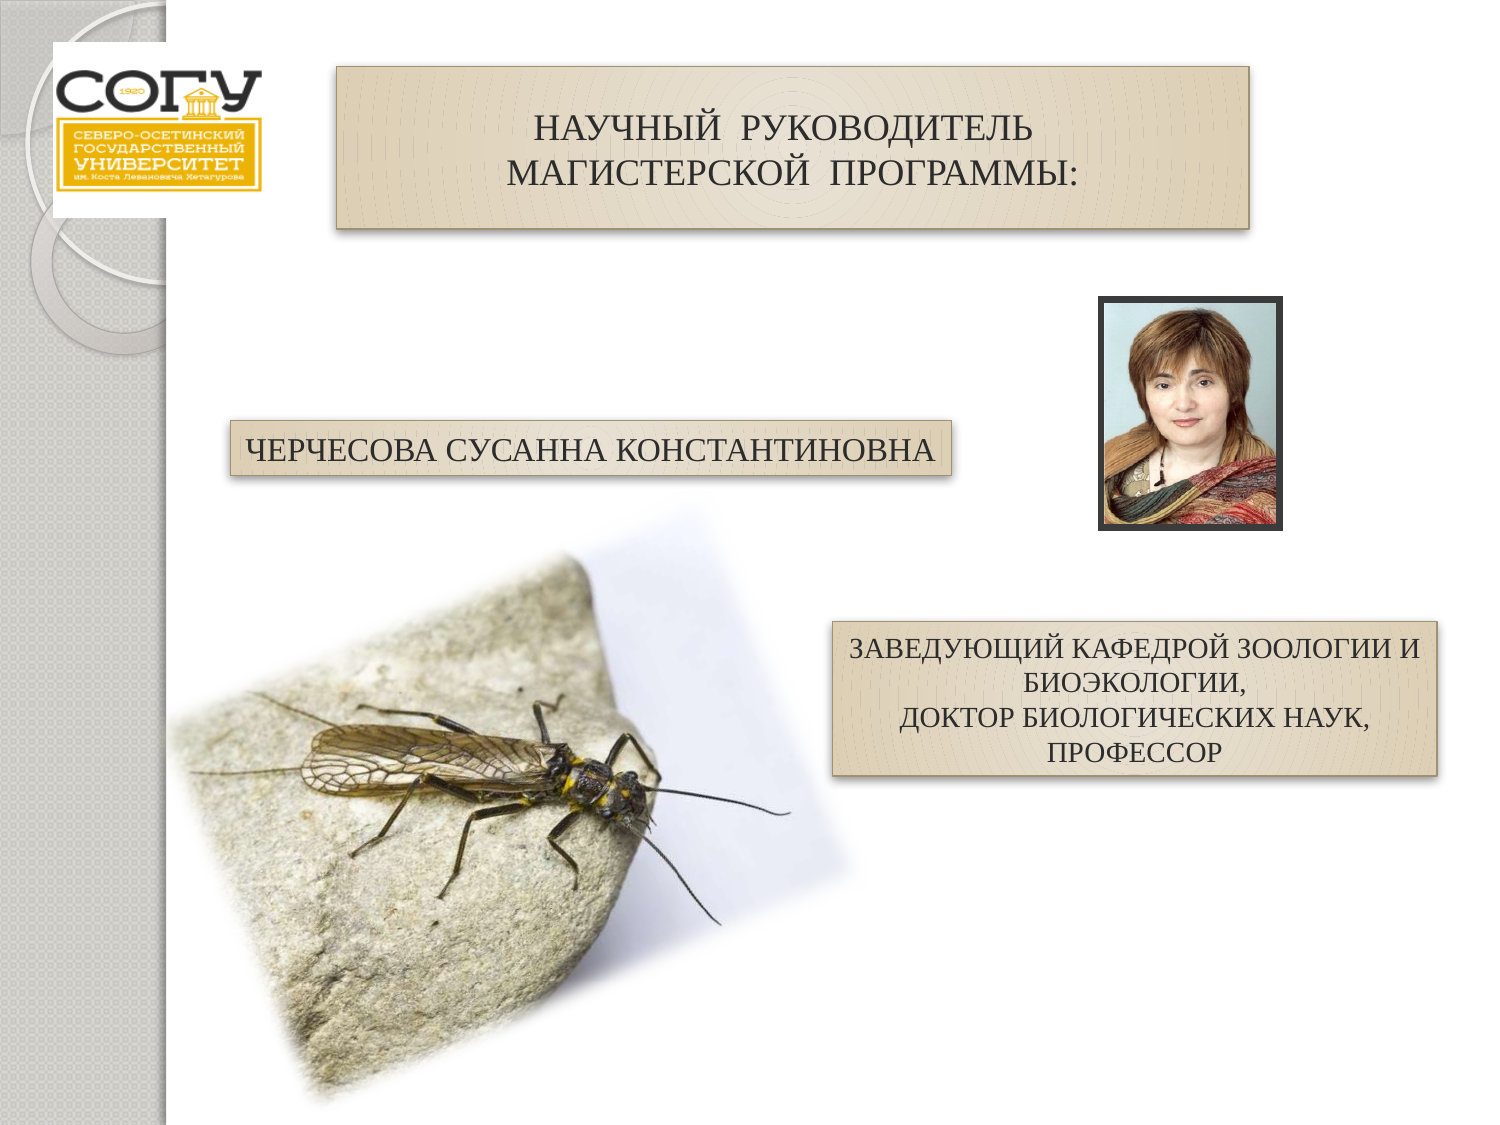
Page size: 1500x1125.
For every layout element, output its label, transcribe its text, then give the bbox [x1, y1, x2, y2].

picture [52, 42, 266, 218]
text_box ЧЕРЧЕСОВА СУСАННА КОНСТАНТИНОВНА [230, 420, 952, 476]
picture [182, 522, 835, 1079]
picture [1104, 302, 1277, 525]
title Научный руководитель магистерской программы: [336, 66, 1250, 230]
text_box Заведующий кафедрой зоологии и биоэкологии, Доктор биологических наук, профессор [832, 621, 1438, 777]
